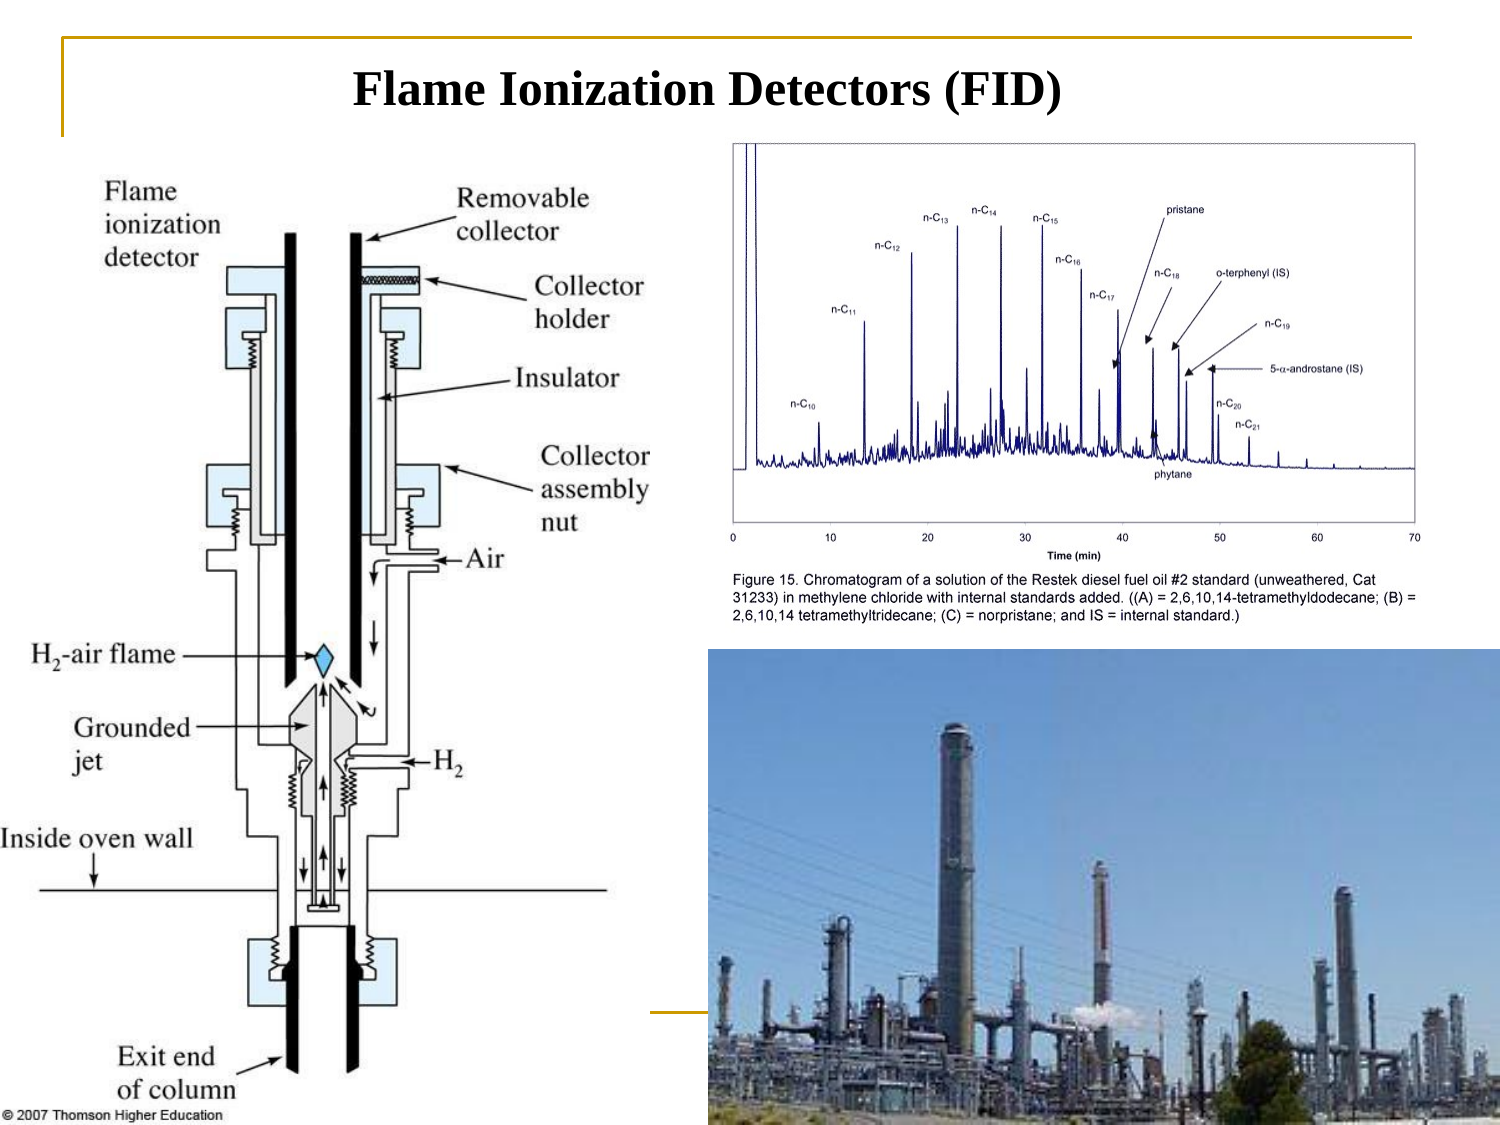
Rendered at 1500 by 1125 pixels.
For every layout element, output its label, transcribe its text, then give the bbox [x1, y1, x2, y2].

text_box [0, 137, 1500, 1125]
title Flame Ionization Detectors (FID) [350, 53, 1064, 135]
